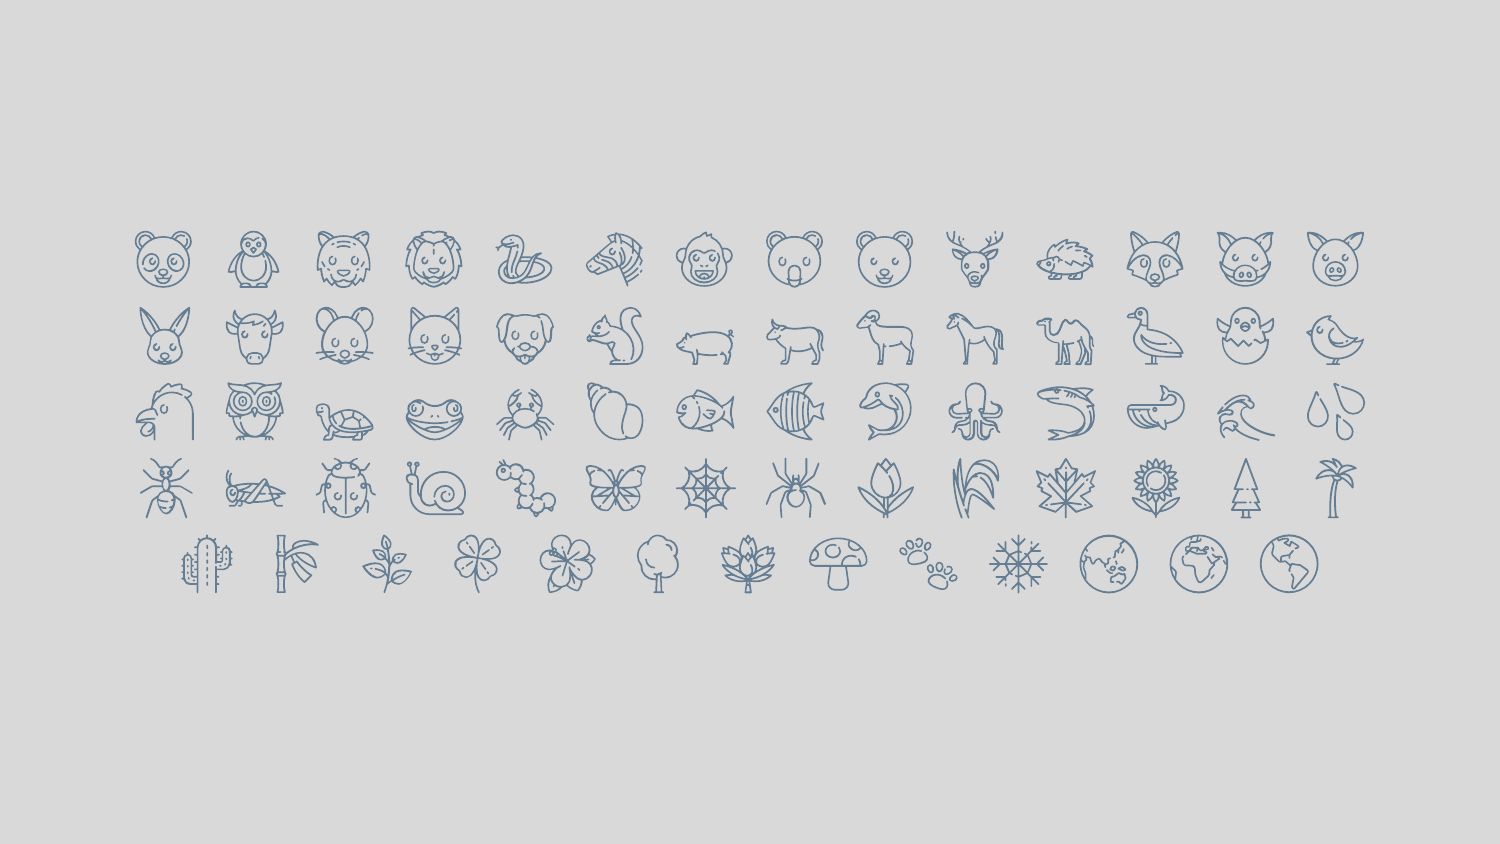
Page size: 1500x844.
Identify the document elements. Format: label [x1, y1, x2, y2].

text_box [1217, 394, 1276, 441]
text_box [1036, 238, 1094, 281]
text_box [496, 388, 555, 441]
text_box [140, 458, 193, 519]
text_box [405, 398, 465, 441]
text_box [808, 537, 868, 591]
text_box [587, 382, 644, 441]
text_box [765, 230, 824, 288]
text_box [139, 306, 191, 366]
text_box [362, 534, 413, 594]
text_box [224, 309, 285, 365]
text_box [1036, 386, 1095, 441]
text_box [134, 230, 193, 288]
text_box [1126, 230, 1184, 288]
text_box [898, 537, 959, 591]
text_box [945, 312, 1005, 365]
text_box [1169, 534, 1229, 594]
text_box [316, 230, 372, 289]
text_box [1306, 382, 1366, 441]
text_box [988, 534, 1049, 594]
text_box [948, 382, 1003, 441]
text_box [675, 389, 735, 433]
text_box [945, 230, 1004, 288]
text_box [766, 382, 825, 441]
text_box [495, 234, 553, 285]
text_box [1079, 534, 1139, 594]
text_box [135, 382, 194, 441]
text_box [453, 534, 502, 594]
text_box [275, 534, 319, 593]
text_box [315, 306, 375, 365]
text_box [721, 534, 776, 594]
text_box [636, 534, 680, 594]
text_box [857, 458, 914, 519]
text_box [315, 403, 375, 441]
text_box [1214, 306, 1276, 366]
text_box [495, 312, 555, 366]
text_box [675, 231, 734, 288]
text_box [180, 534, 233, 594]
text_box [1035, 457, 1097, 519]
text_box [539, 534, 597, 594]
text_box [765, 318, 825, 366]
text_box [1131, 457, 1181, 519]
text_box [1126, 384, 1186, 431]
text_box [315, 457, 377, 519]
text_box [1259, 534, 1319, 594]
text_box [585, 231, 644, 287]
text_box [855, 309, 915, 366]
text_box [586, 306, 644, 366]
text_box [1035, 317, 1095, 366]
text_box [855, 230, 914, 288]
text_box [1315, 458, 1357, 519]
text_box [1305, 314, 1365, 366]
text_box [952, 458, 1000, 519]
text_box [765, 457, 827, 519]
text_box [1216, 231, 1275, 287]
text_box [675, 458, 737, 519]
text_box [227, 230, 280, 288]
text_box [675, 329, 735, 366]
text_box [858, 382, 913, 441]
text_box [405, 230, 463, 288]
text_box [585, 465, 646, 512]
text_box [407, 306, 463, 365]
text_box [1230, 457, 1262, 519]
text_box [225, 469, 287, 507]
text_box [225, 382, 284, 441]
text_box [1126, 306, 1185, 365]
text_box [1306, 231, 1365, 287]
text_box [405, 461, 467, 516]
text_box [495, 459, 557, 518]
